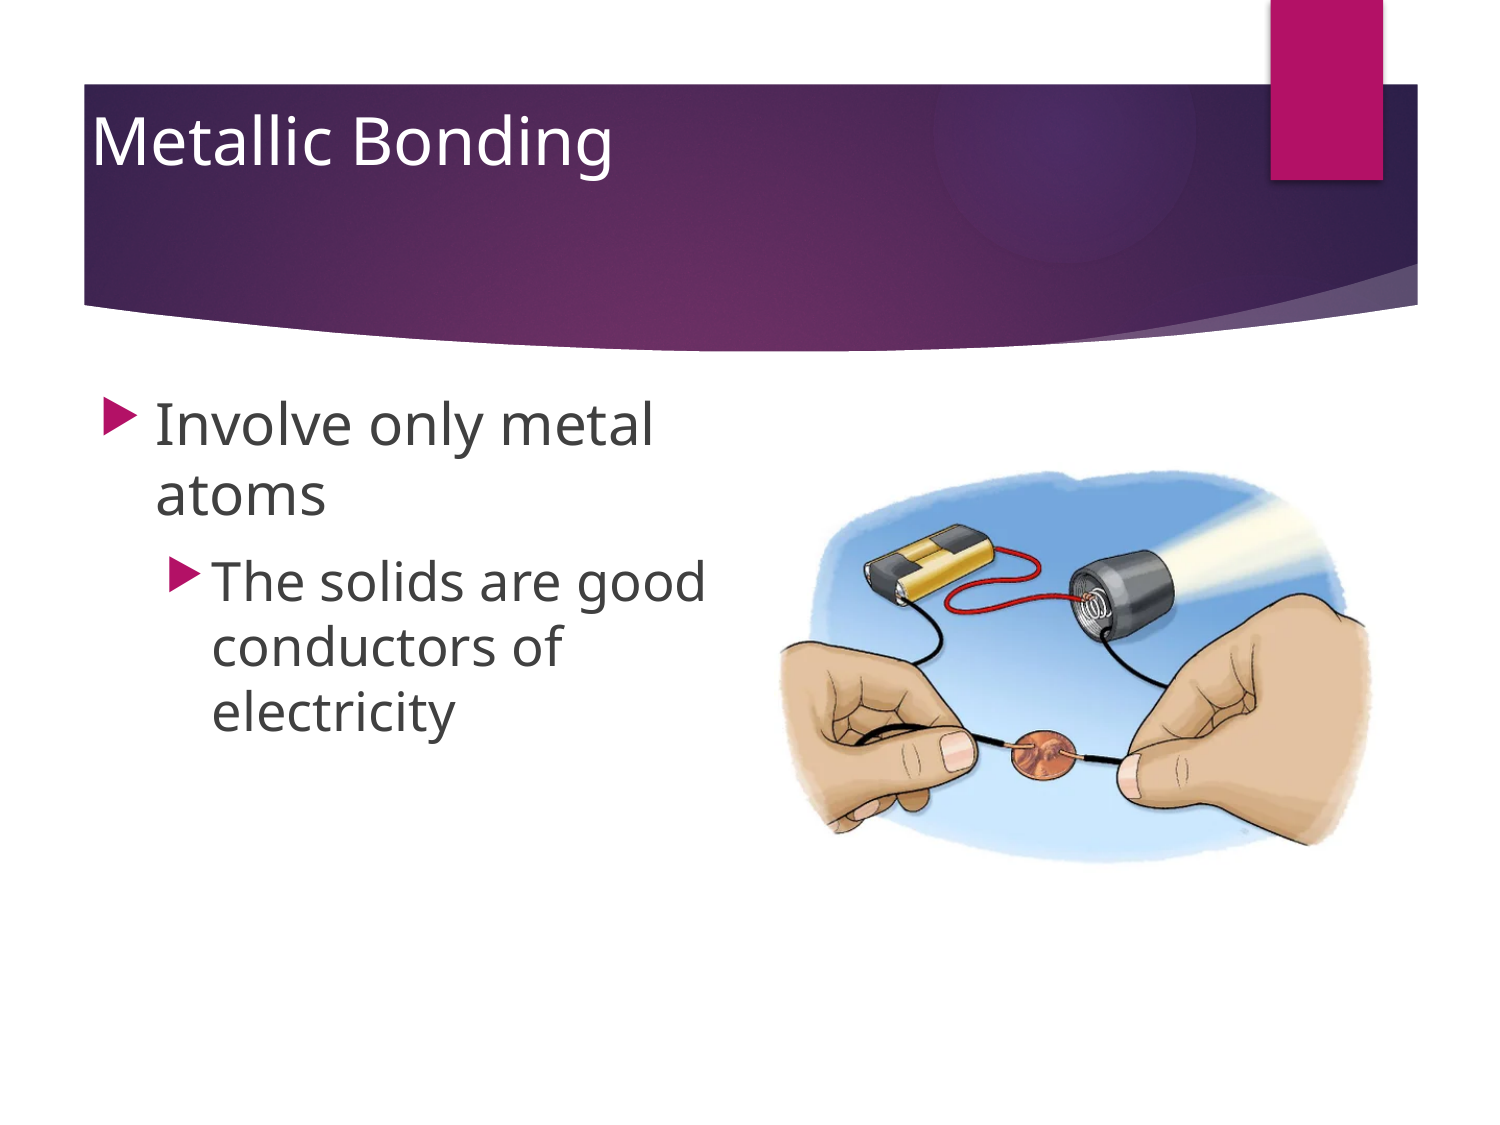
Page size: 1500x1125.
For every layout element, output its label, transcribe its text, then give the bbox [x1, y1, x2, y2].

picture [774, 462, 1390, 874]
list Involve only metal atoms The solids are good conductors of electricity [84, 379, 747, 1122]
title Metallic Bonding [75, 45, 1425, 233]
